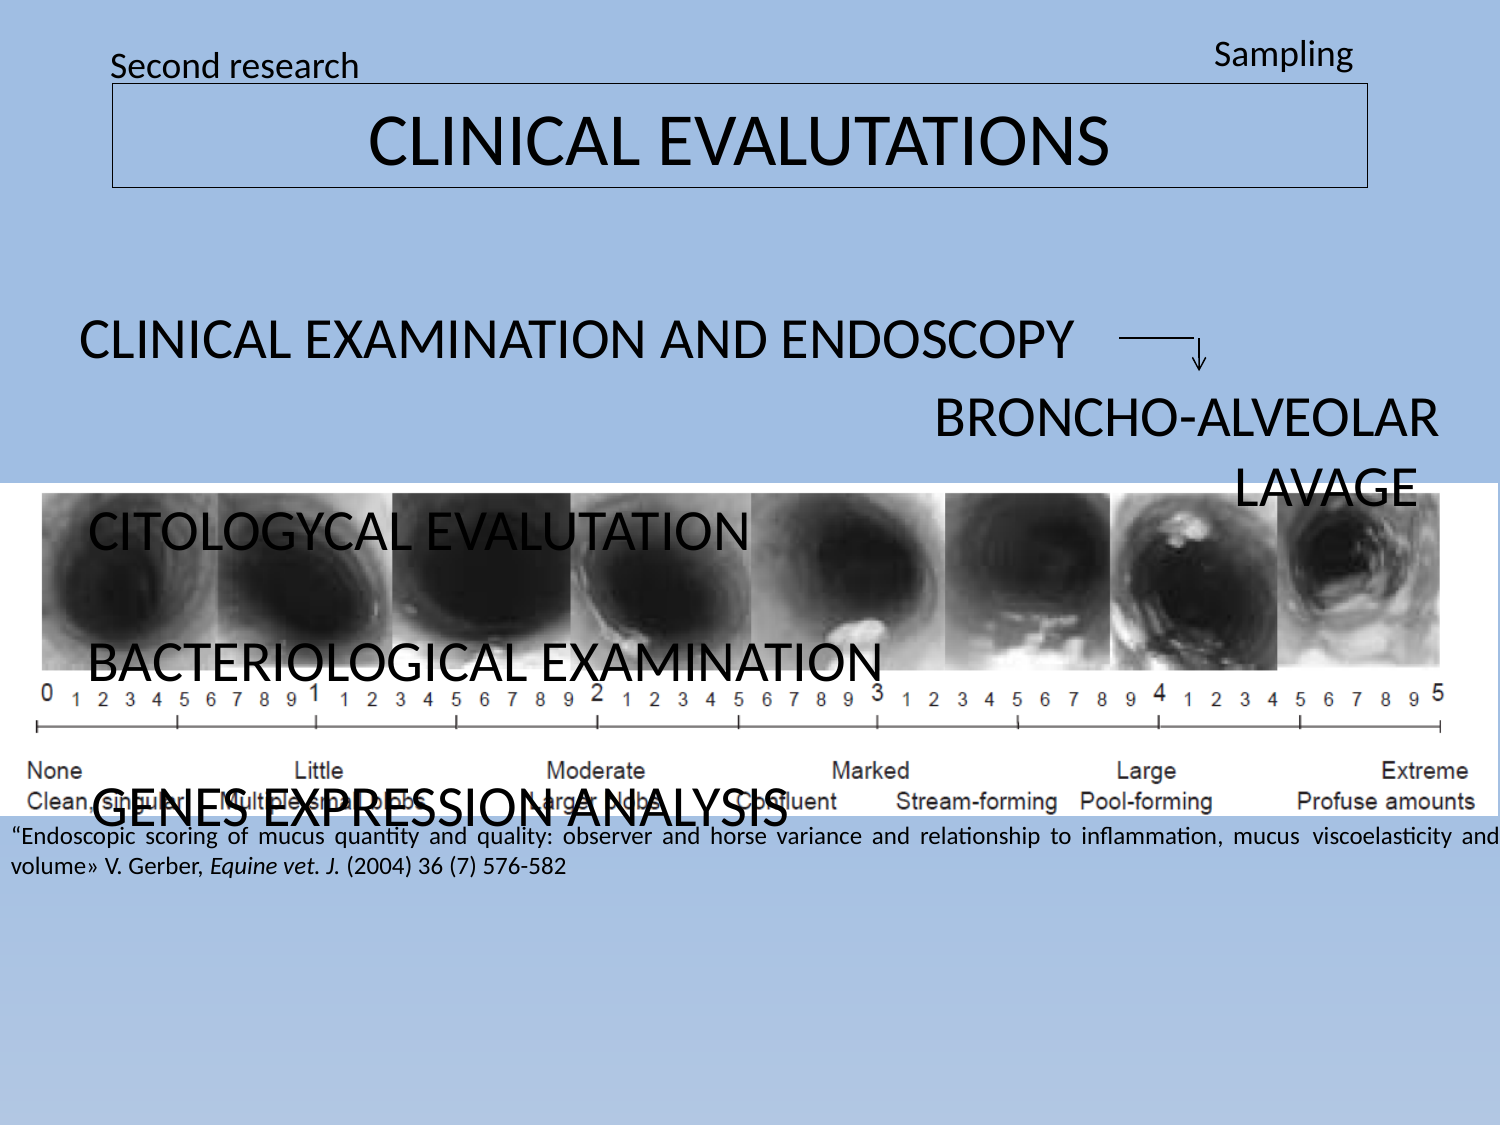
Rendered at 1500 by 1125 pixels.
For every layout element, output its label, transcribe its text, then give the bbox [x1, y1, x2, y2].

text_box Sampling [1094, 11, 1474, 92]
picture [0, 482, 1499, 816]
text_box GENES EXPRESSION ANALYSIS [77, 824, 805, 846]
text_box Second research [68, 35, 403, 92]
list CLINICAL EXAMINATION AND ENDOSCOPY [64, 114, 1416, 481]
text_box BRONCHO-ALVEOLAR LAVAGE [920, 371, 1469, 481]
text_box CLINICAL EVALUTATIONS [112, 83, 1368, 188]
text_box “Endoscopic scoring of mucus quantity and quality: observer and horse variance and relationship to inflammation, mucus viscoelasticity and volume» V. Gerber, Equine vet. J. (2004) 36 (7) 576-582 [0, 822, 1500, 887]
